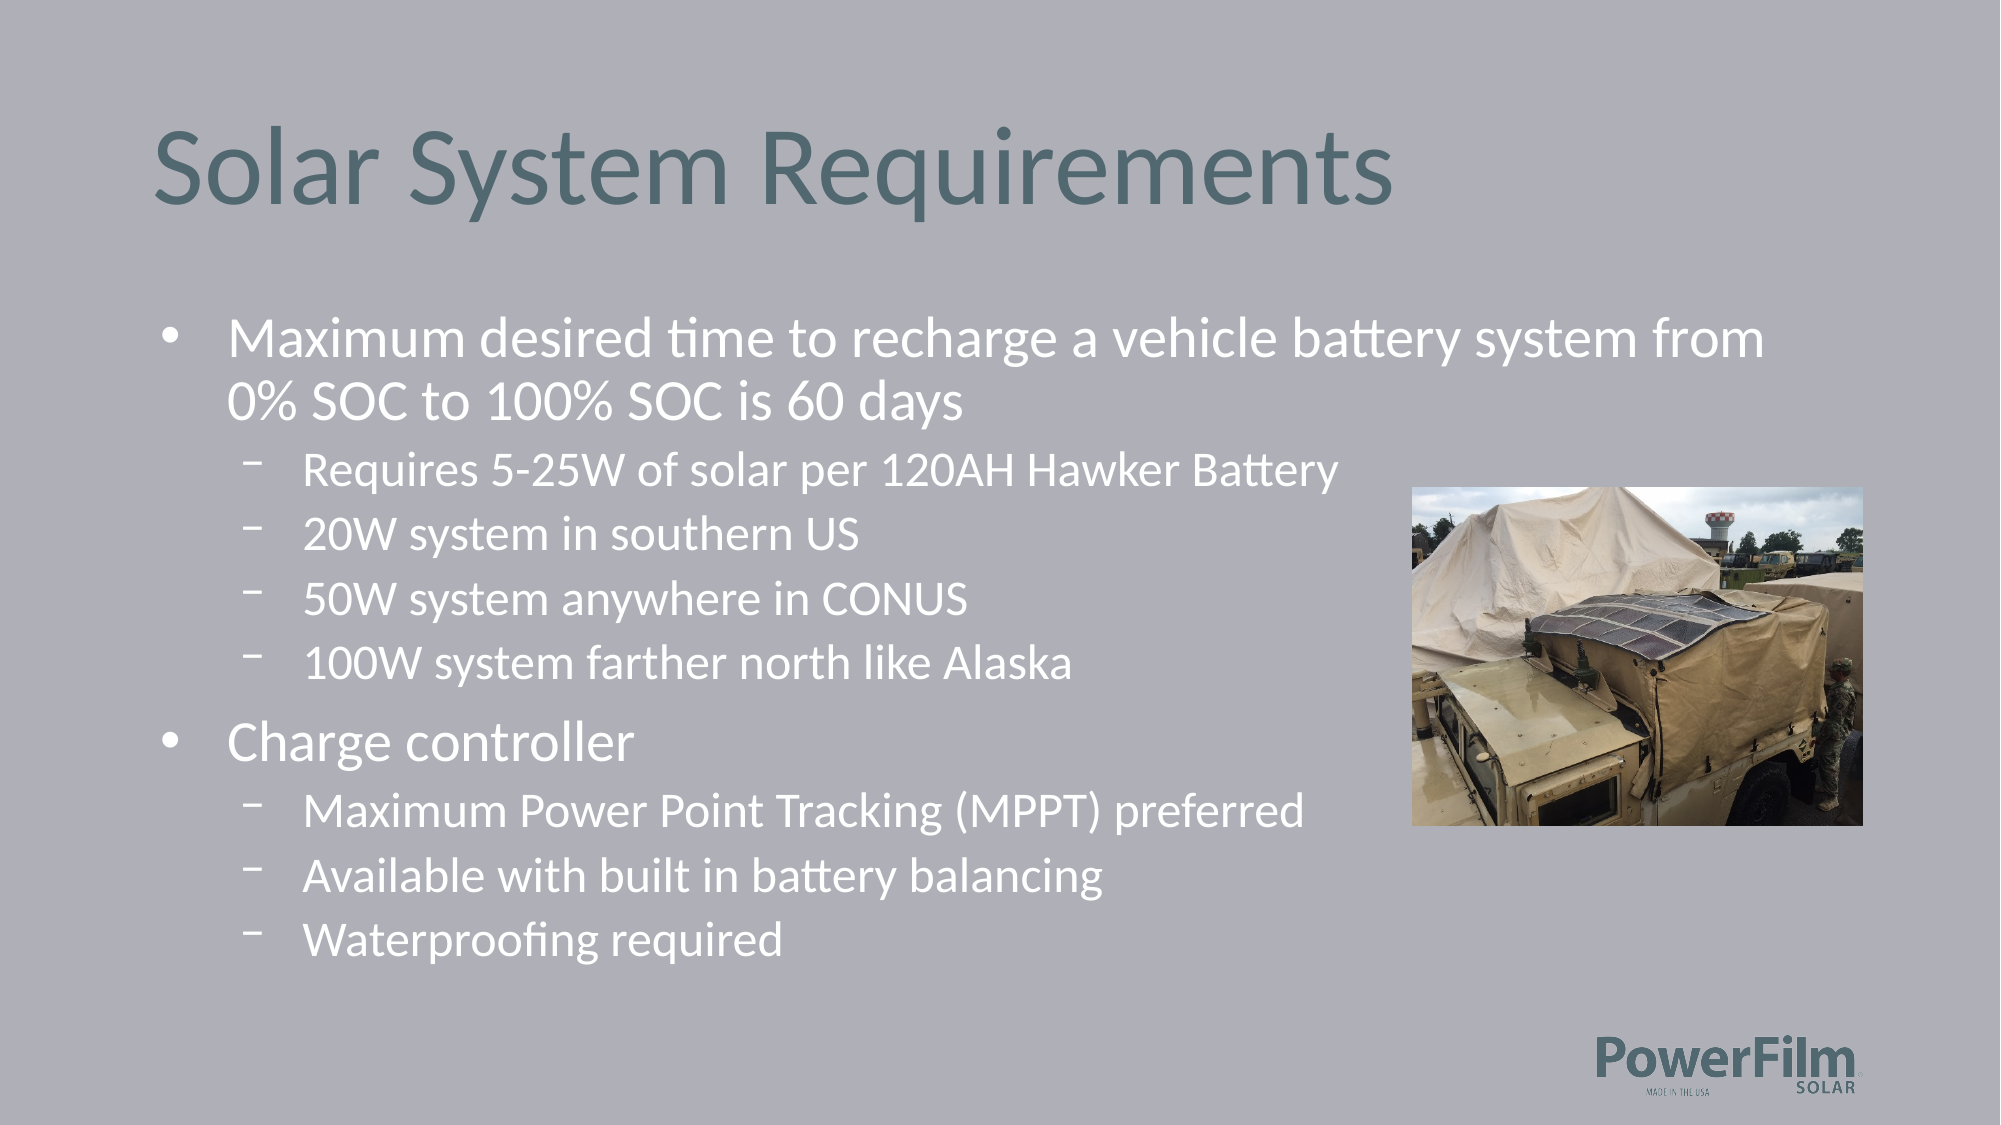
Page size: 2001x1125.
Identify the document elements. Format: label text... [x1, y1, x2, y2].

picture [1412, 487, 1863, 826]
title Solar System Requirements [137, 59, 1863, 278]
picture [1597, 1035, 1863, 1096]
list Maximum desired time to recharge a vehicle battery system from 0% SOC to 100% SOC is 60 days Requires 5-25W of solar per 120AH Hawker Battery 20W system in southern US 50W system anywhere in CONUS 100W system farther north like Alaska Charge controller Maximum Power Point Tracking (MPPT) preferred Available with built in battery balancing Waterproofing required [137, 299, 1863, 1014]
